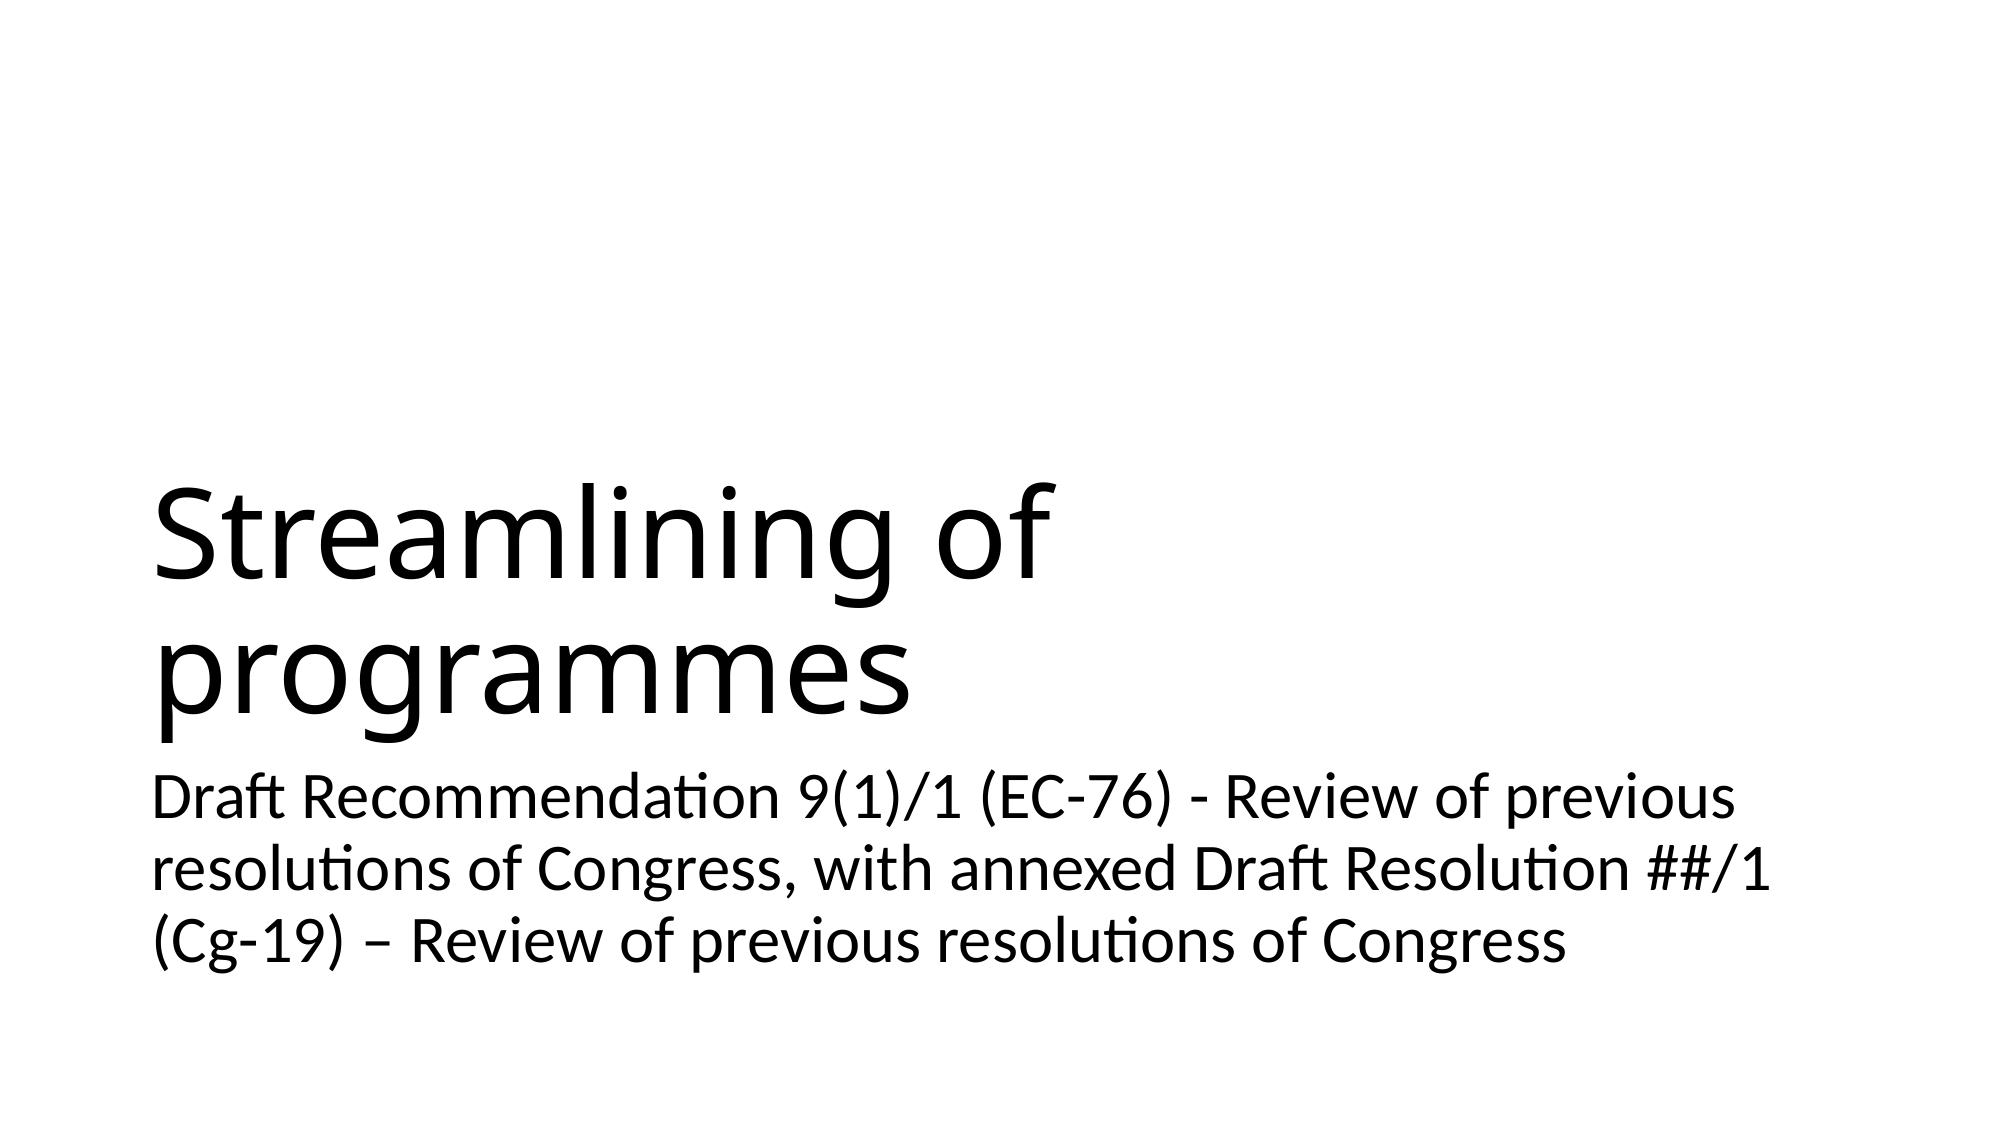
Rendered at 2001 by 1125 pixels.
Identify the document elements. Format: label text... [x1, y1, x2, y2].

title Streamlining of programmes [136, 280, 1862, 749]
list Draft Recommendation 9(1)/1 (EC-76) - Review of previous resolutions of Congress, with annexed Draft Resolution ##/1 (Cg-19) – Review of previous resolutions of Congress [136, 752, 1862, 999]
